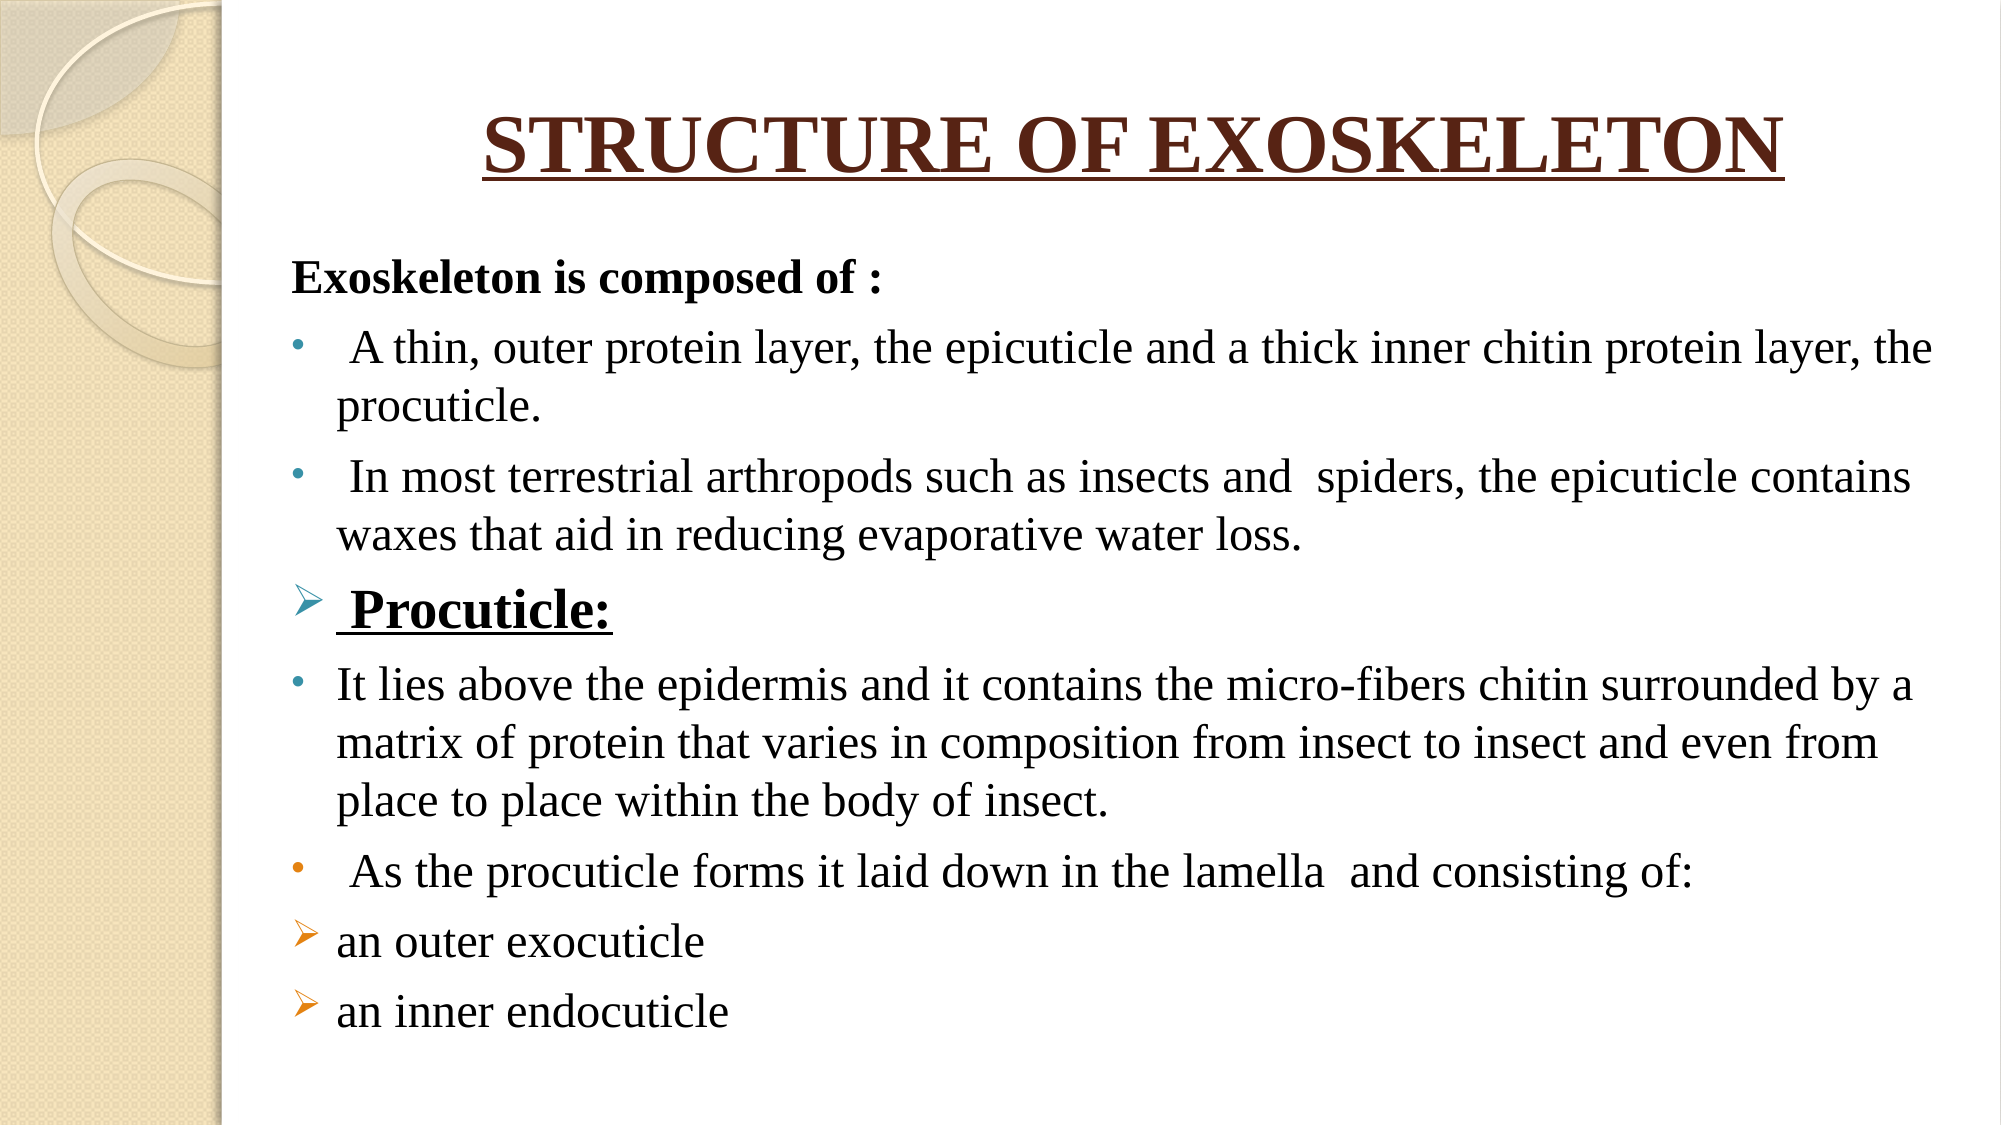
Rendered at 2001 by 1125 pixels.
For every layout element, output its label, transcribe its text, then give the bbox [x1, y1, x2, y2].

title STRUCTURE OF EXOSKELETON [313, 45, 1954, 233]
list Exoskeleton is composed of : A thin, outer protein layer, the epicuticle and a thick inner chitin protein layer, the procuticle. In most terrestrial arthropods such as insects and spiders, the epicuticle contains waxes that aid in reducing evaporative water loss. Procuticle: It lies above the epidermis and it contains the micro-fibers chitin surrounded by a matrix of protein that varies in composition from insect to insect and even from place to place within the body of insect. As the procuticle forms it laid down in the lamella and consisting of: an outer exocuticle an inner endocuticle [263, 237, 1954, 1053]
